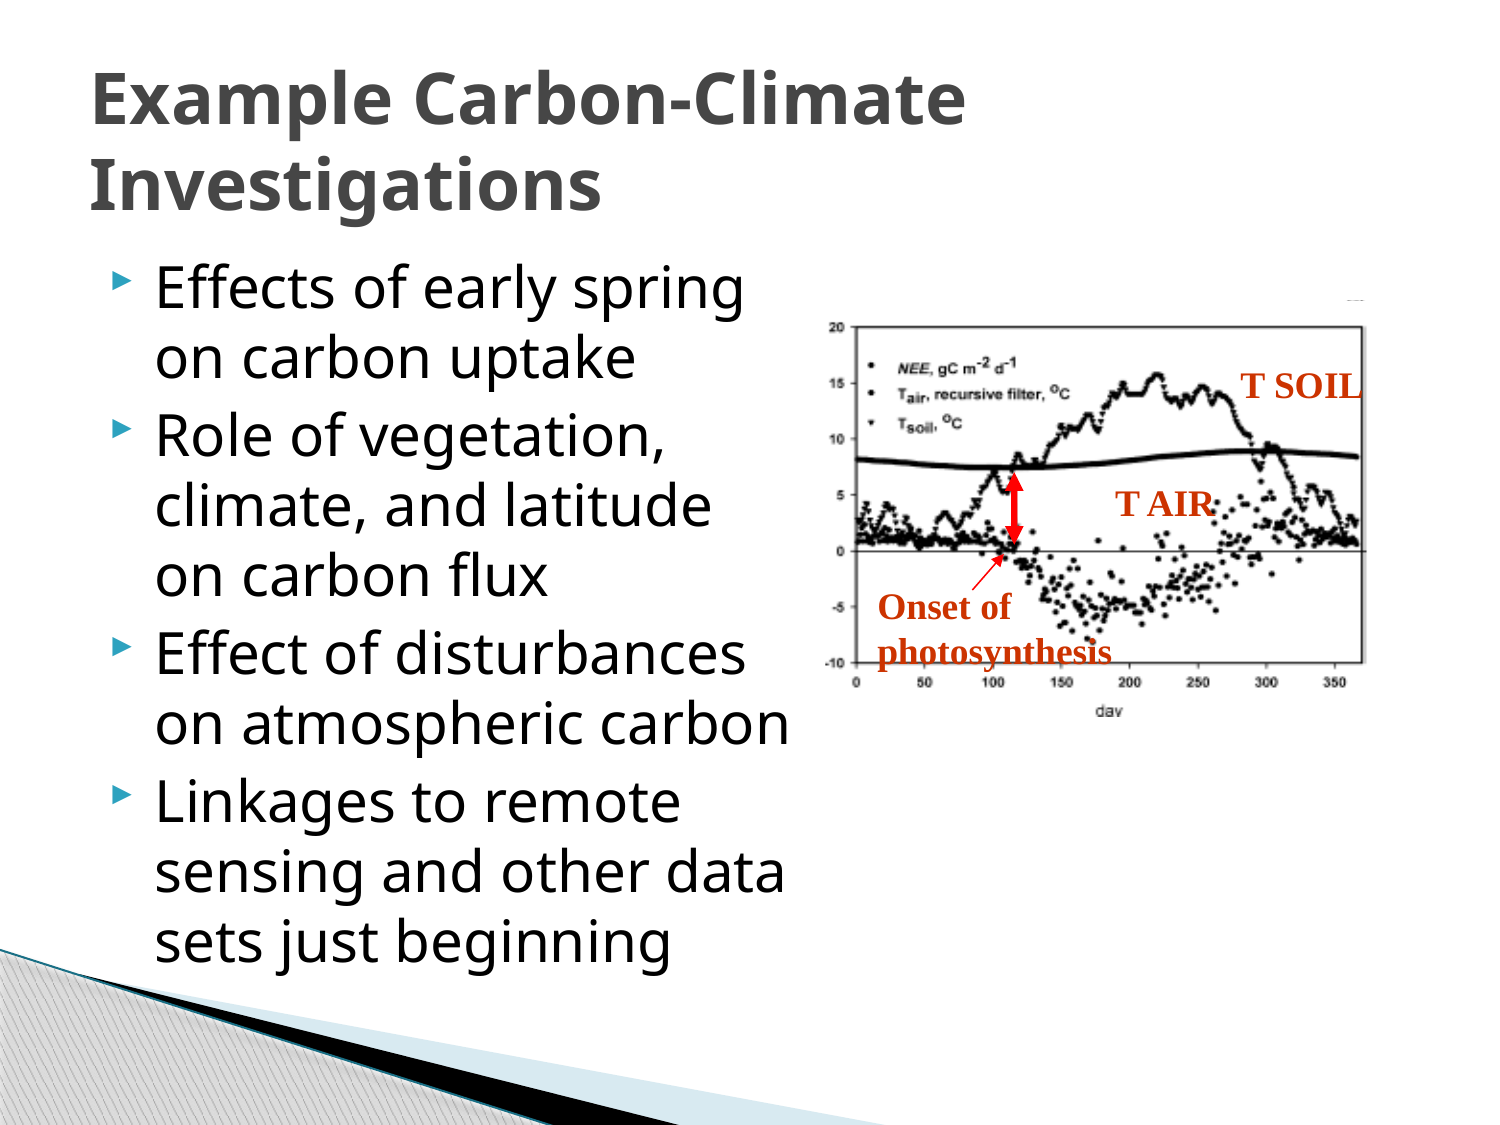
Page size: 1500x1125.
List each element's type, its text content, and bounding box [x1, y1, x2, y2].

list Effects of early spring on carbon uptake Role of vegetation, climate, and latitude on carbon flux Effect of disturbances on atmospheric carbon Linkages to remote sensing and other data sets just beginning [75, 243, 813, 986]
title Example Carbon-Climate Investigations [75, 45, 1425, 233]
picture [824, 299, 1415, 717]
